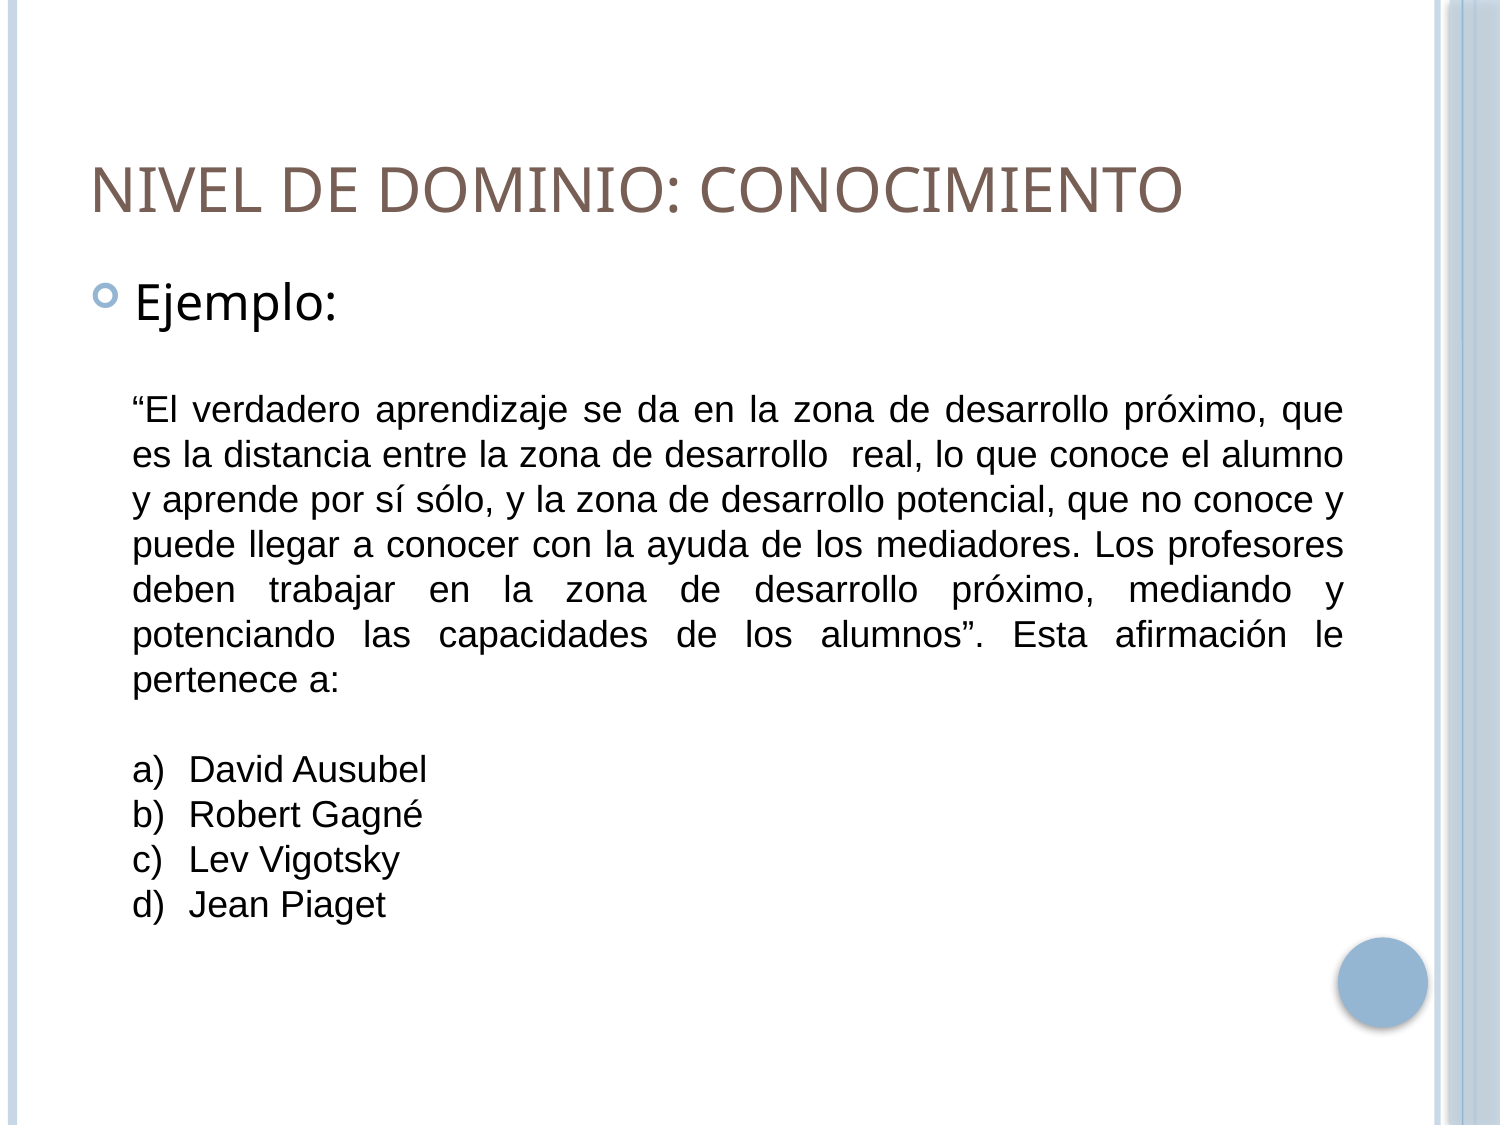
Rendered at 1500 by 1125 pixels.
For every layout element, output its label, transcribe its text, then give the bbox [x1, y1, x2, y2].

title Nivel de dominio: Conocimiento [75, 45, 1300, 233]
list Ejemplo: [75, 262, 1300, 352]
text_box “El verdadero aprendizaje se da en la zona de desarrollo próximo, que es la distancia entre la zona de desarrollo real, lo que conoce el alumno y aprende por sí sólo, y la zona de desarrollo potencial, que no conoce y puede llegar a conocer con la ayuda de los mediadores. Los profesores deben trabajar en la zona de desarrollo próximo, mediando y potenciando las capacidades de los alumnos”. Esta afirmación le pertenece a: David Ausubel Robert Gagné Lev Vigotsky Jean Piaget [117, 377, 1360, 933]
